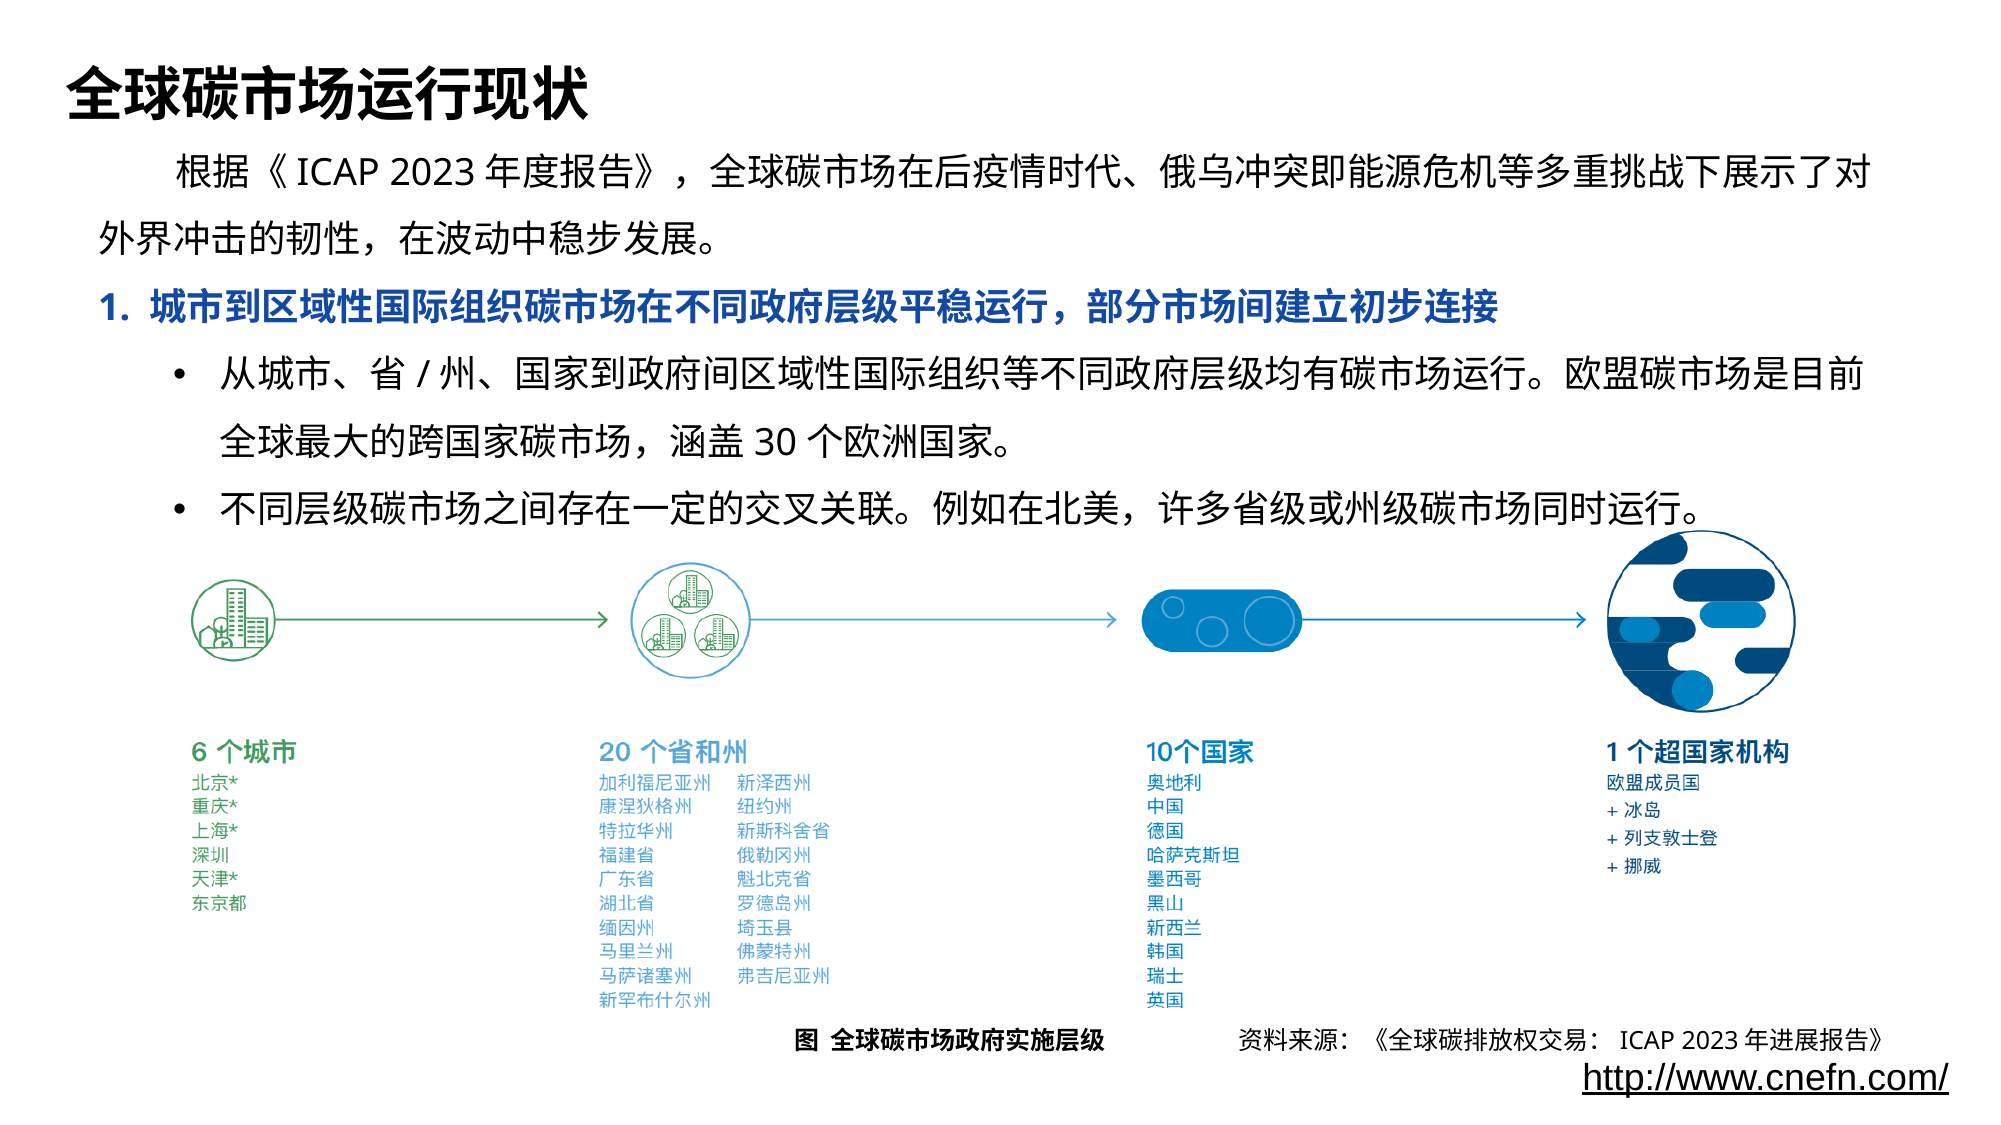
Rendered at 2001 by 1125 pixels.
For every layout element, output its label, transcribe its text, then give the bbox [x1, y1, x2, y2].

text_box 资料来源：《全球碳排放权交易：ICAP 2023年进展报告》 [1802, 1017, 2000, 1063]
text_box 根据《ICAP 2023年度报告》，全球碳市场在后疫情时代、俄乌冲突即能源危机等多重挑战下展示了对外界冲击的韧性，在波动中稳步发展。 1. 城市到区域性国际组织碳市场在不同政府层级平稳运行，部分市场间建立初步连接 从城市、省/州、国家到政府间区域性国际组织等不同政府层级均有碳市场运行。欧盟碳市场是目前全球最大的跨国家碳市场，涵盖30个欧洲国家。 不同层级碳市场之间存在一定的交叉关联。例如在北美，许多省级或州级碳市场同时运行。 [83, 118, 1917, 538]
text_box 图 全球碳市场政府实施层级 [779, 1017, 1802, 1063]
title 全球碳市场运行现状 [49, 27, 1780, 136]
picture [183, 526, 1820, 1016]
